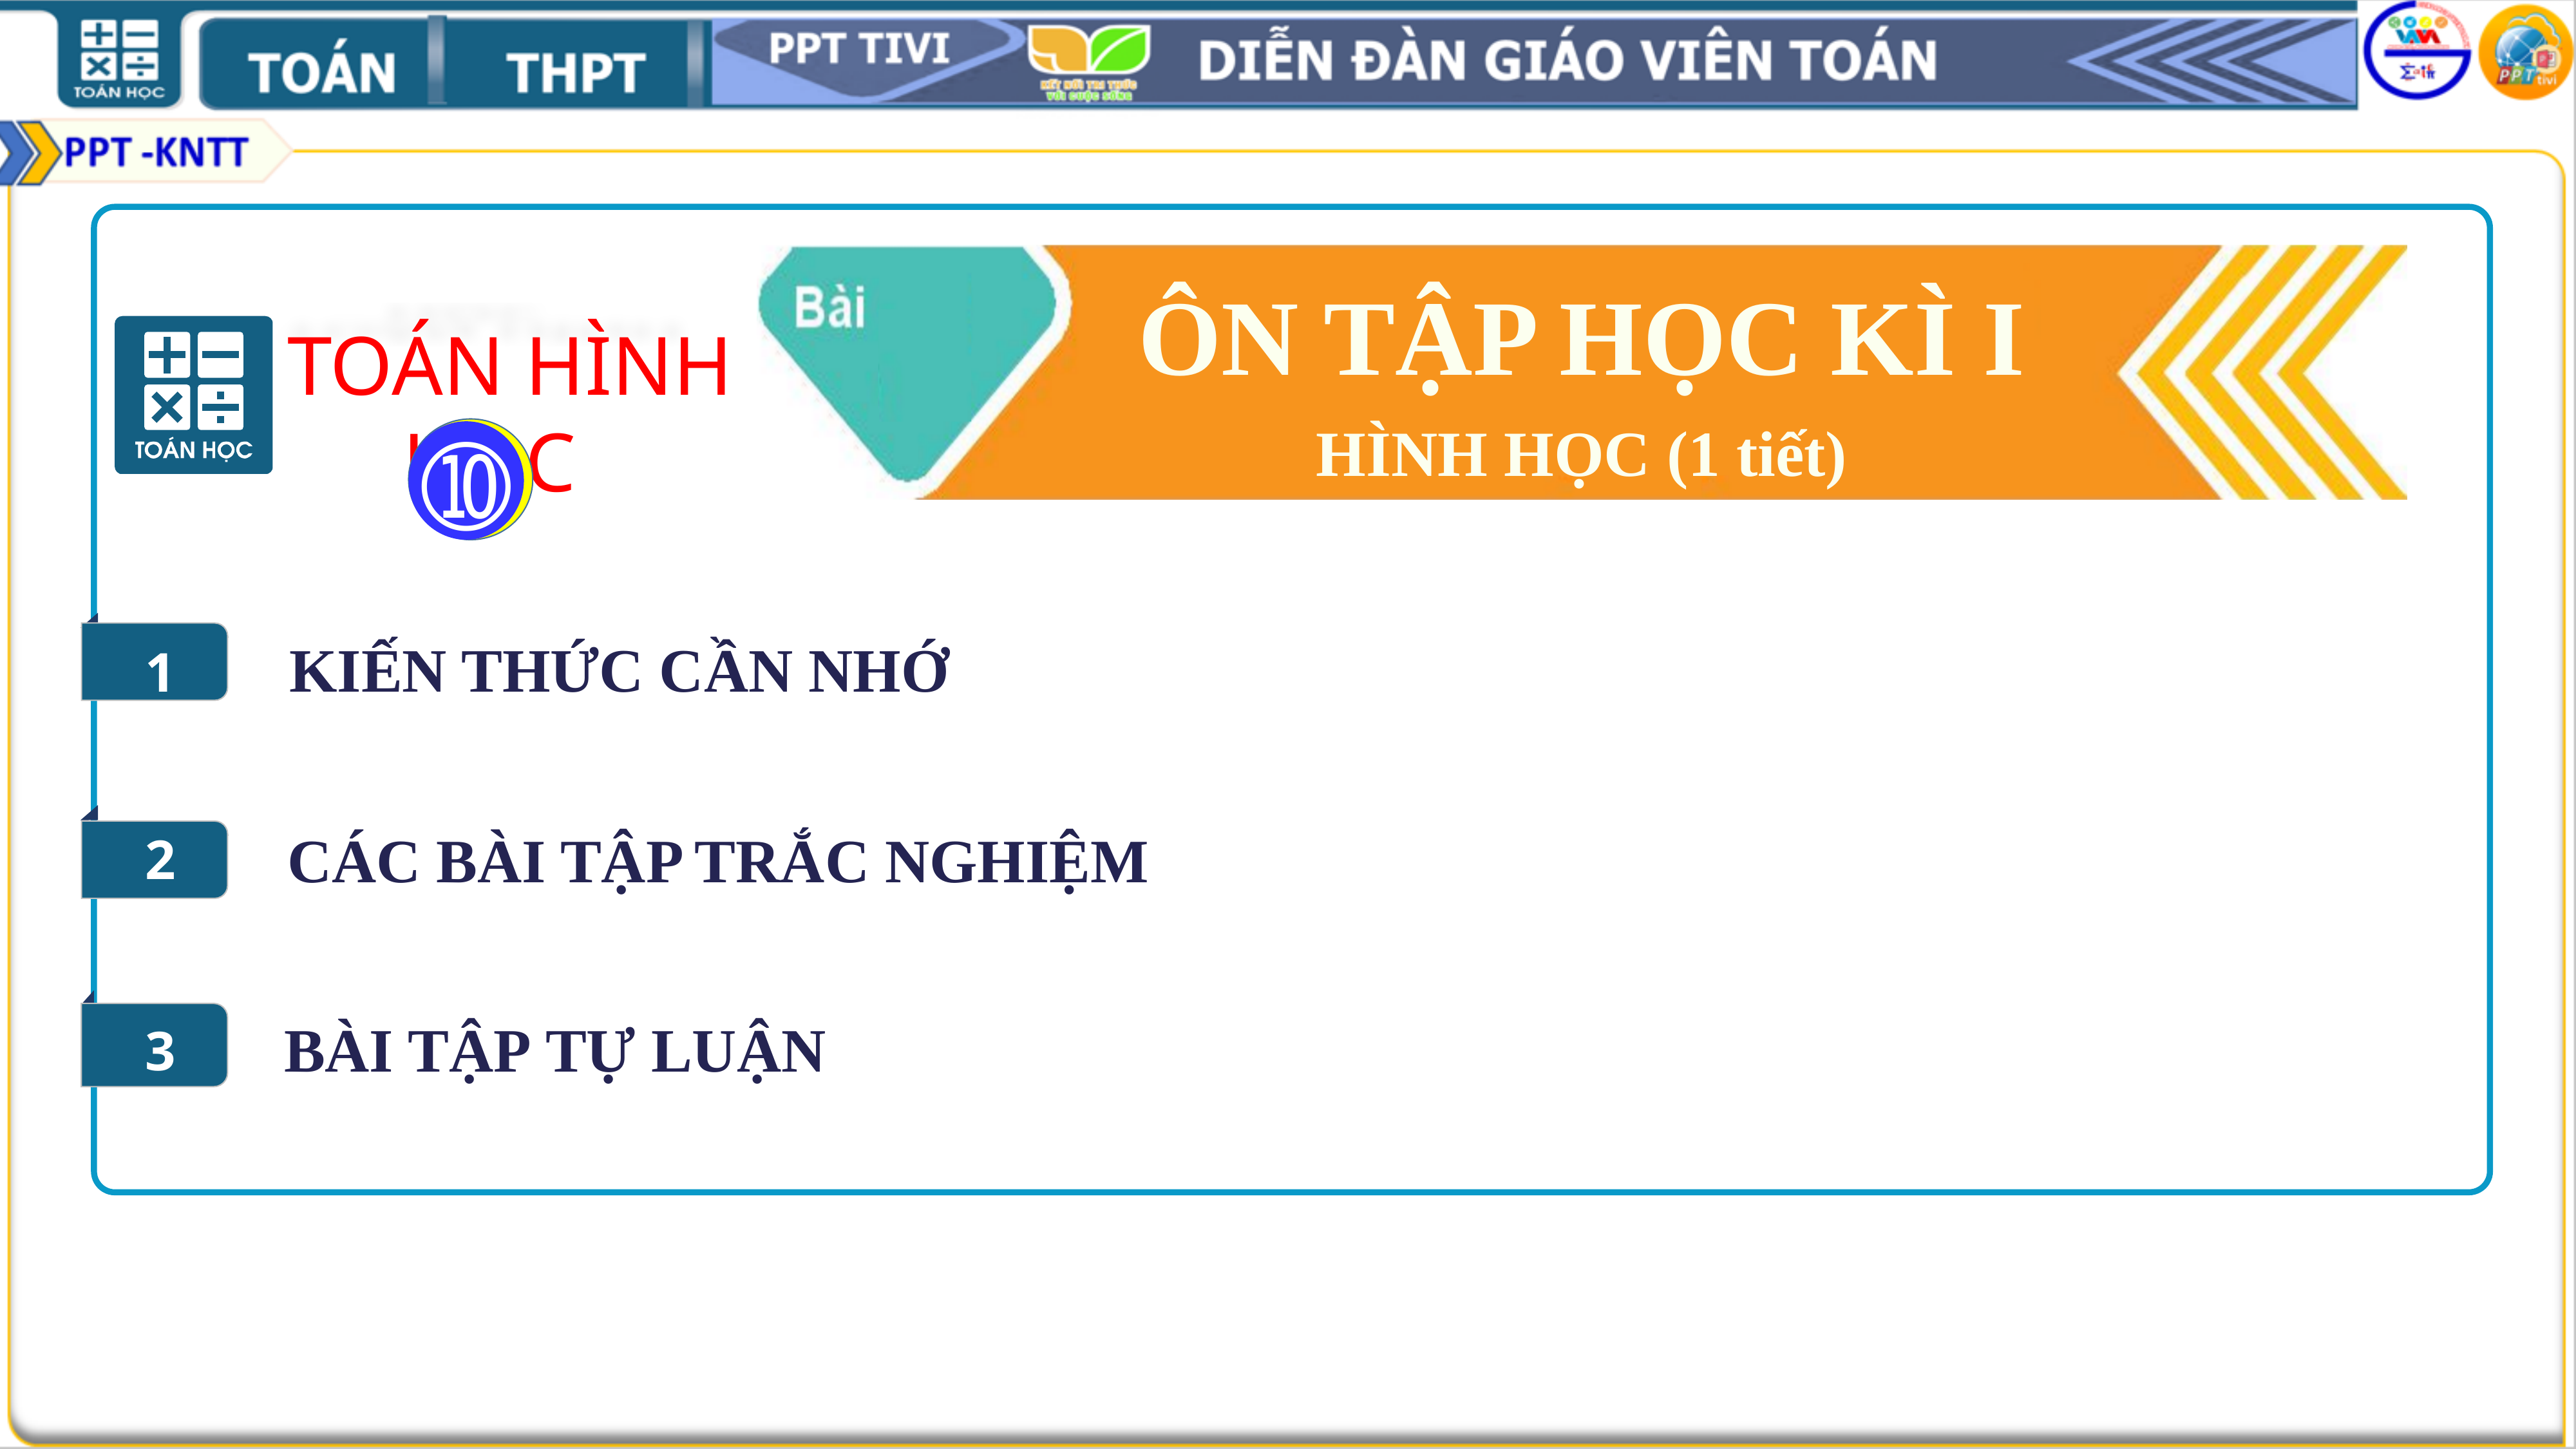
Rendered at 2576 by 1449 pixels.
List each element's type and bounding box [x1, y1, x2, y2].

text_box [80, 207, 2490, 1387]
picture [0, 0, 2576, 1449]
text_box [756, 243, 2407, 514]
